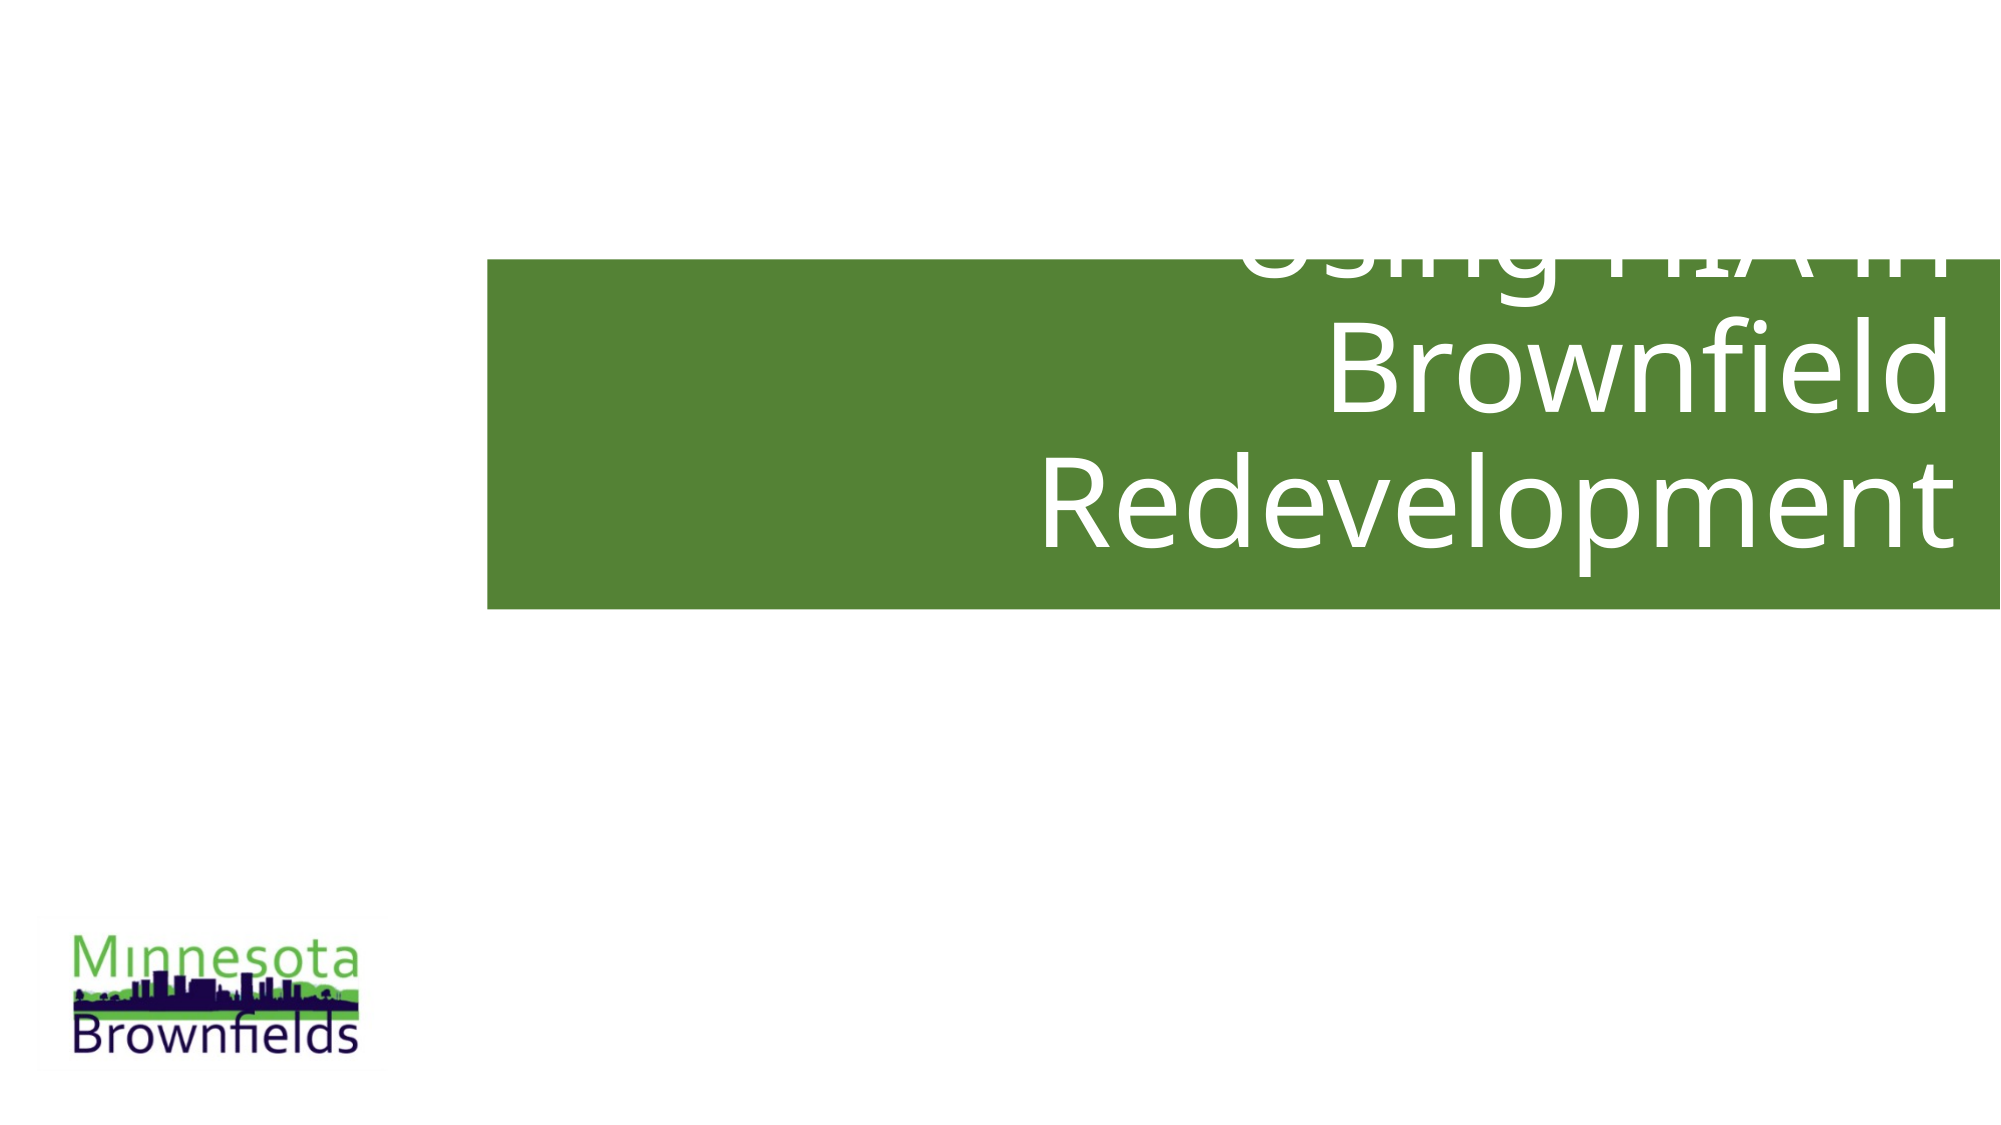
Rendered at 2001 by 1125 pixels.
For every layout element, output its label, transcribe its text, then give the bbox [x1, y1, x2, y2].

title Using HIA in Brownfield Redevelopment [740, 287, 1972, 582]
text_box [486, 258, 2000, 610]
picture [37, 916, 388, 1071]
